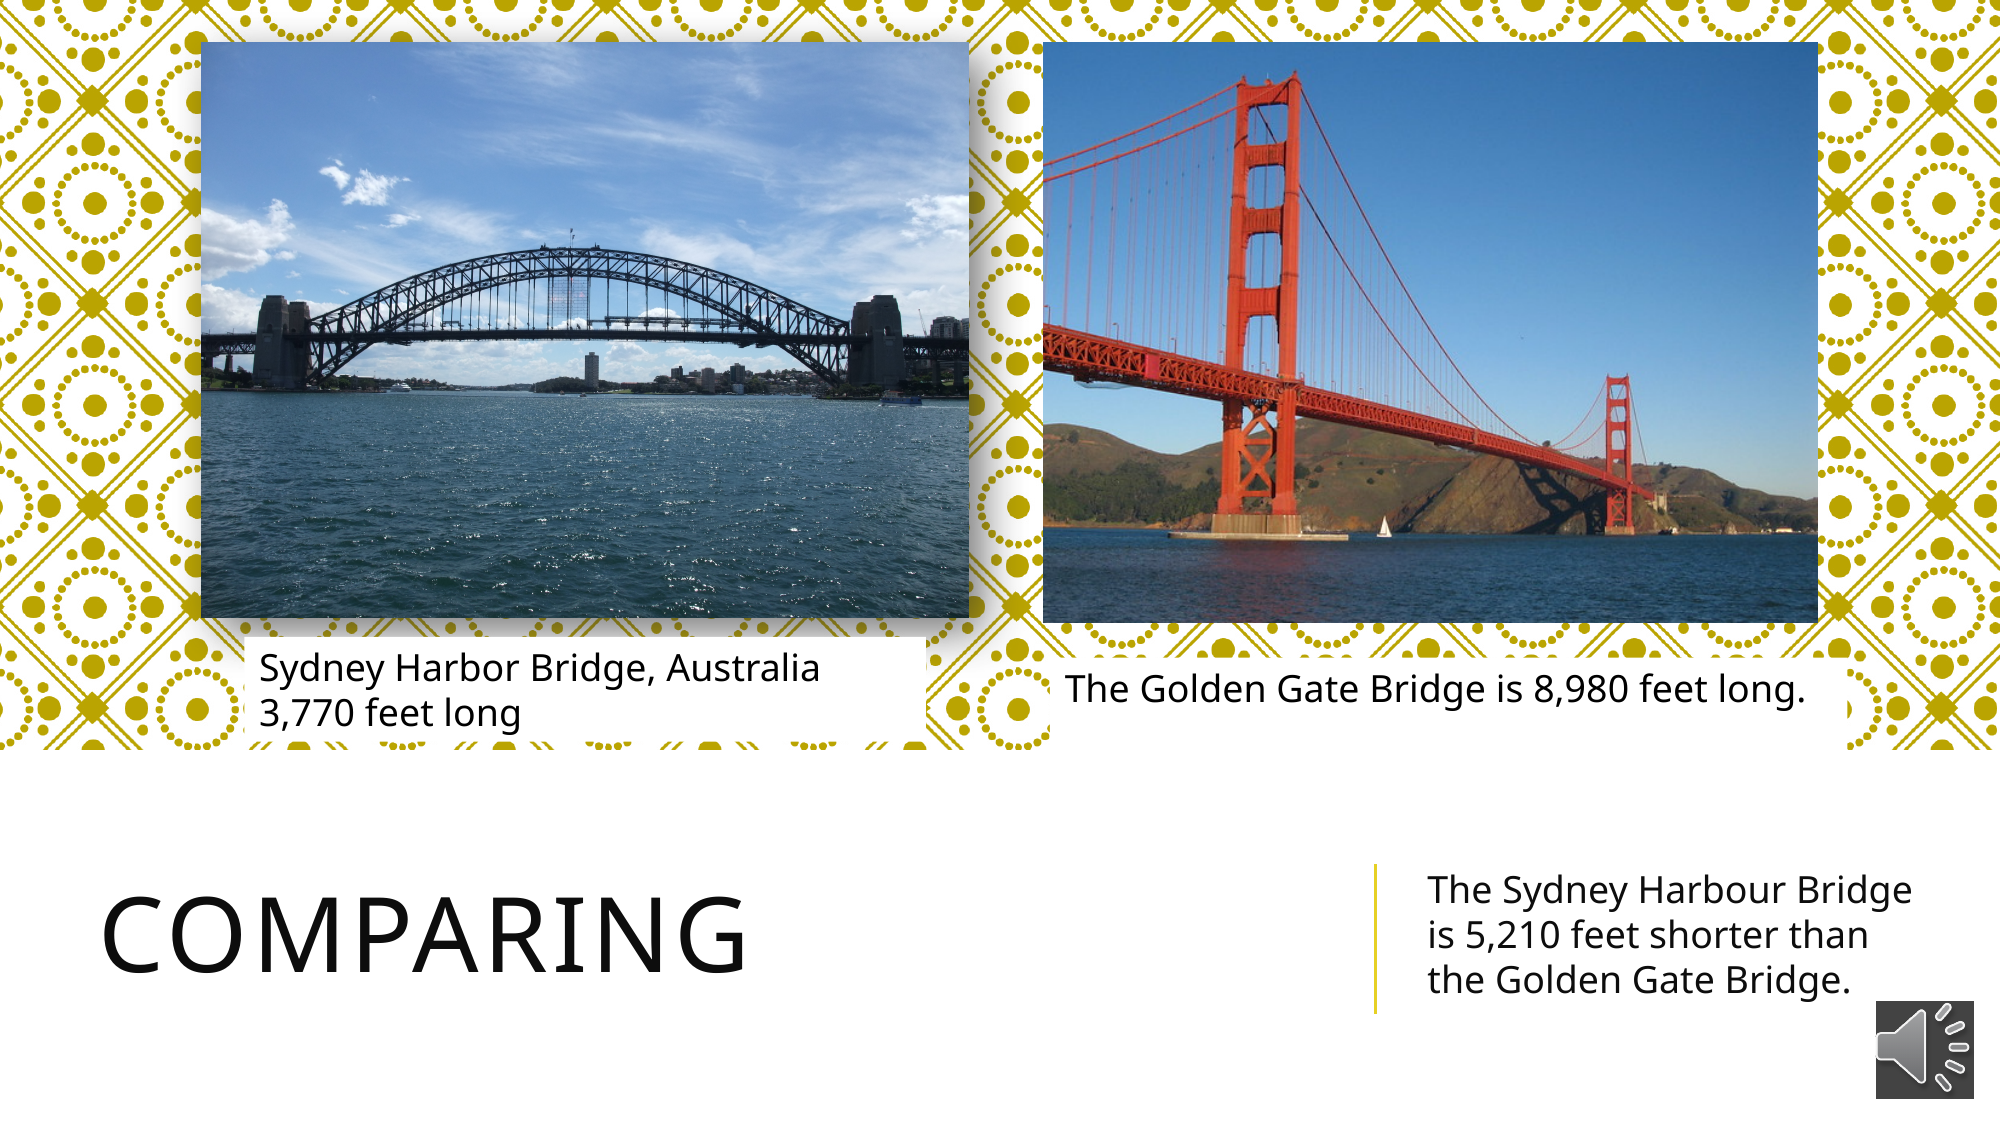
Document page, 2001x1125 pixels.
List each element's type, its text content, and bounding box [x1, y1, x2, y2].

title comparing [0, 831, 851, 1054]
picture [1874, 999, 1976, 1101]
picture [201, 42, 969, 618]
text_box Sydney Harbor Bridge, Australia 3,770 feet long [244, 636, 926, 742]
picture [1043, 42, 1818, 623]
text_box The Golden Gate Bridge is 8,980 feet long. [1049, 657, 1848, 763]
list The Sydney Harbour Bridge is 5,210 feet shorter than the Golden Gate Bridge. [1412, 813, 1938, 1054]
